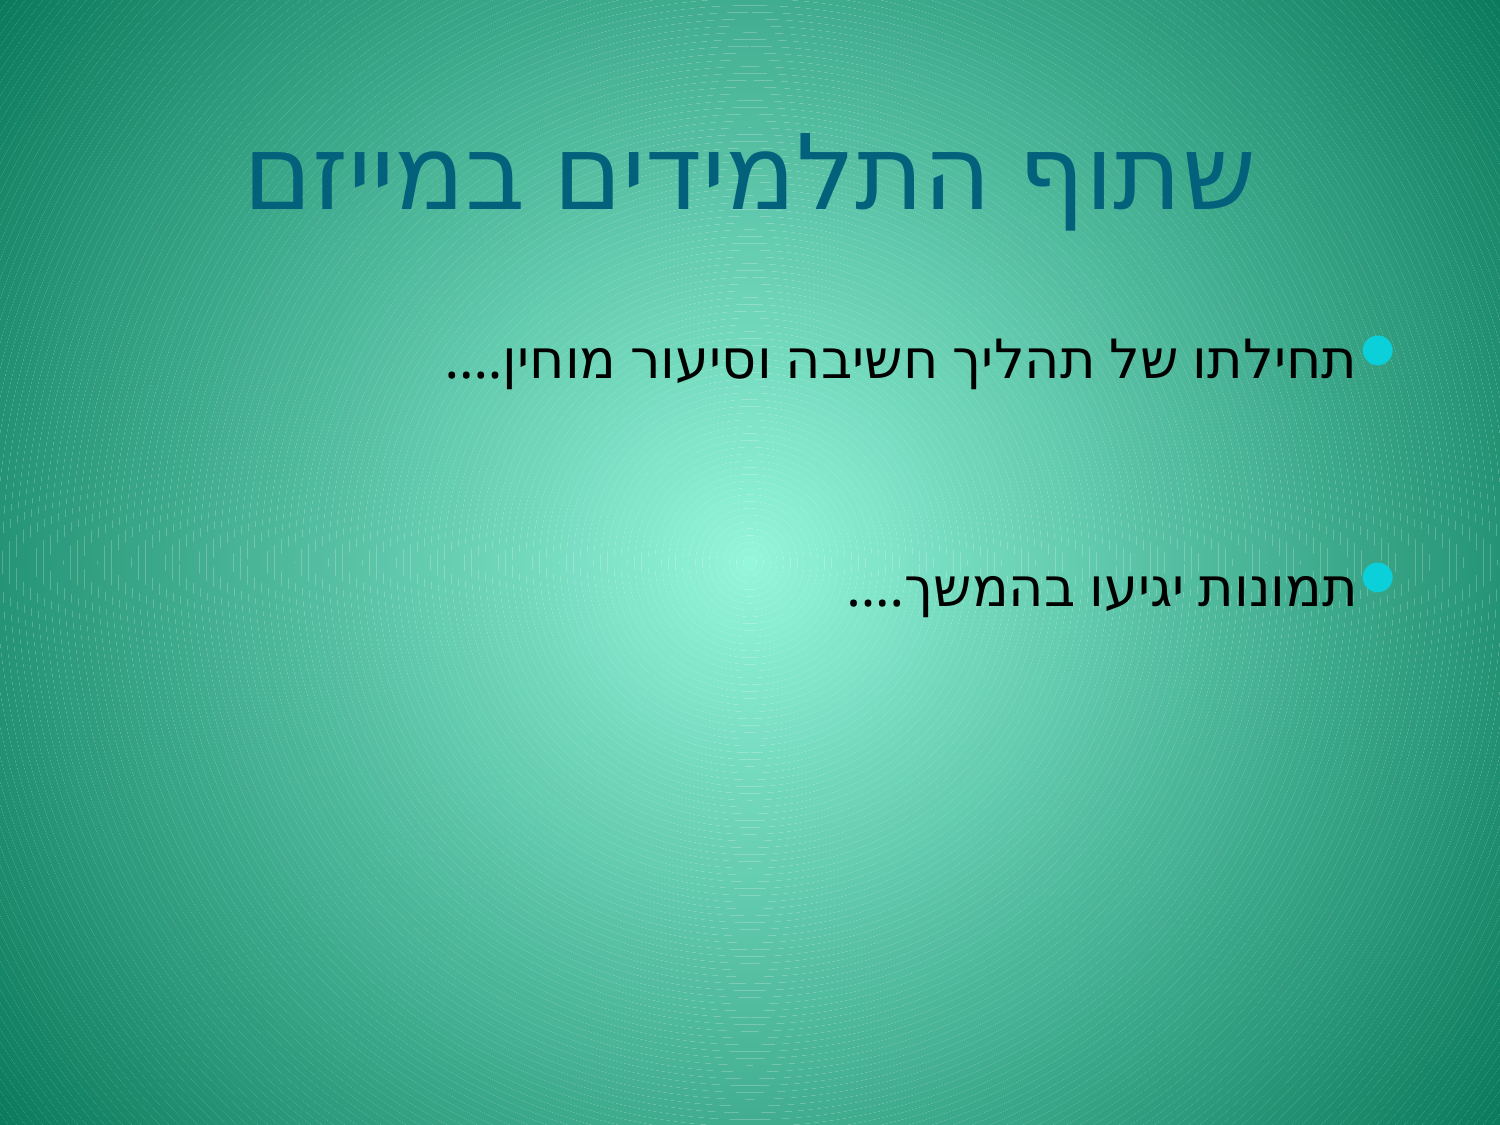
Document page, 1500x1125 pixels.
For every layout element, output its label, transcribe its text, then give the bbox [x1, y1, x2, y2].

title שתוף התלמידים במייזם [75, 42, 1425, 231]
list תחילתו של תהליך חשיבה וסיעור מוחין.... תמונות יגיעו בהמשך.... [75, 317, 1425, 1038]
